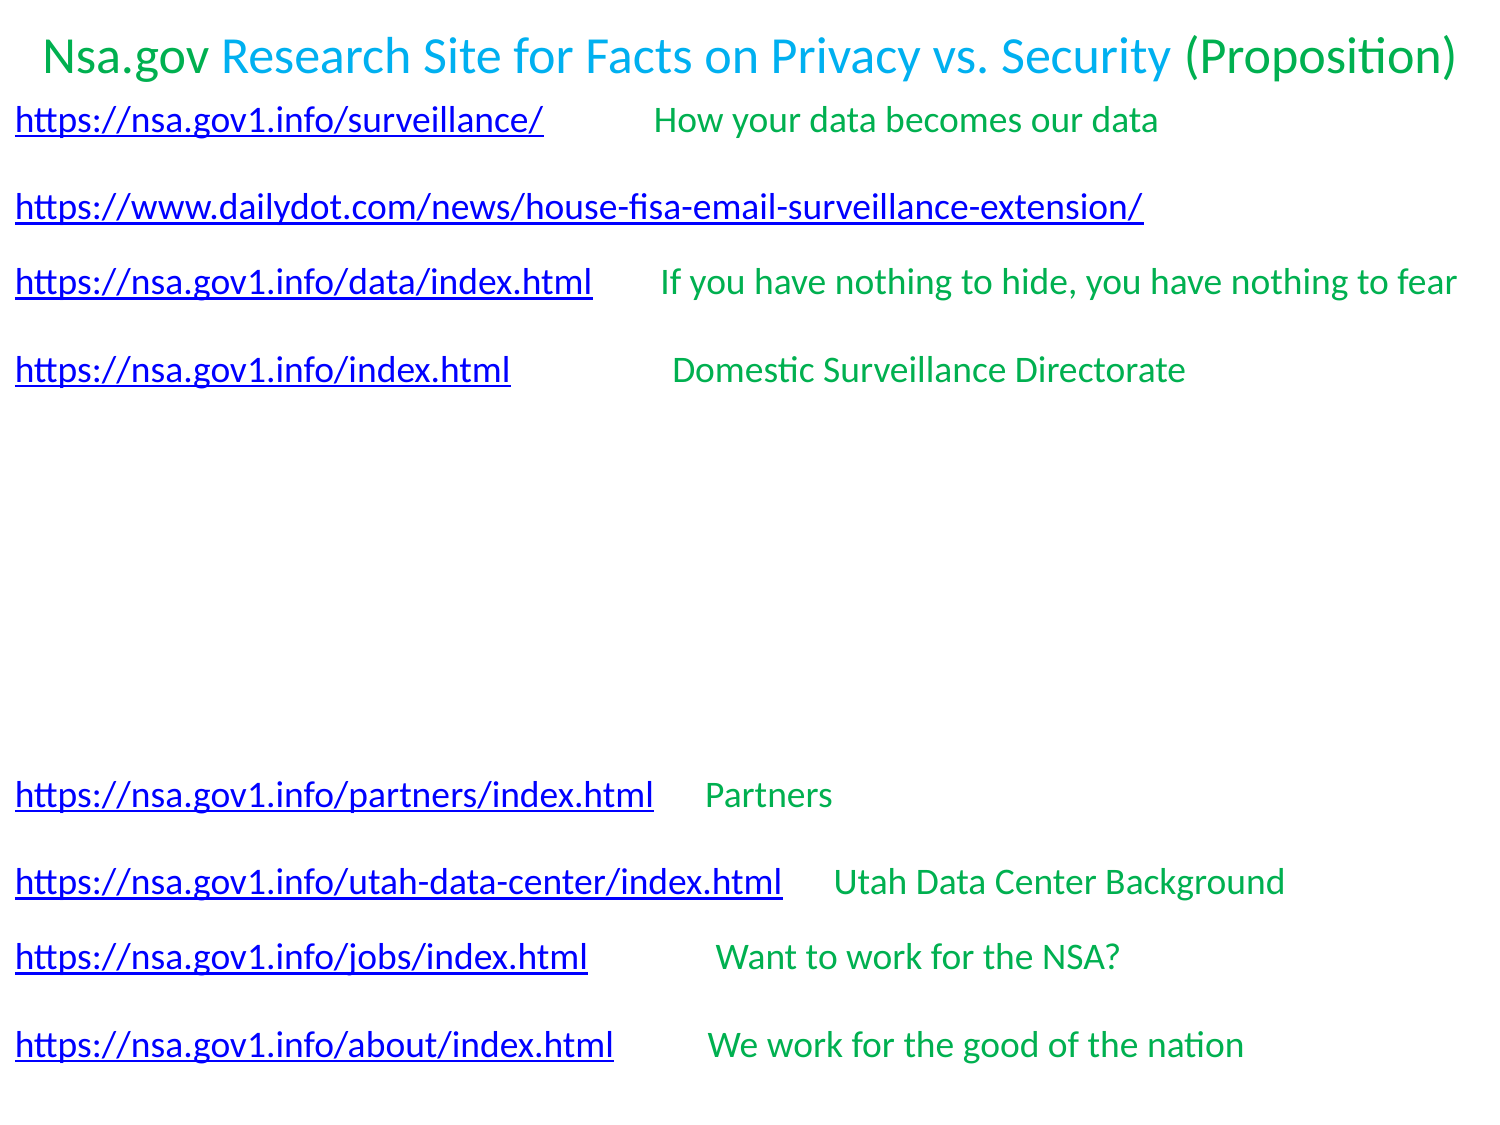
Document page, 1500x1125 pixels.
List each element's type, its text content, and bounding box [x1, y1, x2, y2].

title Nsa.gov Research Site for Facts on Privacy vs. Security (Proposition) [0, 0, 1500, 87]
text_box https://nsa.gov1.info/surveillance/ How your data becomes our data [0, 87, 1500, 174]
text_box https://nsa.gov1.info/data/index.html If you have nothing to hide, you have nothing to fear [0, 249, 1500, 337]
text_box https://nsa.gov1.info/partners/index.html Partners [0, 762, 1500, 849]
text_box https://nsa.gov1.info/about/index.html We work for the good of the nation [0, 1012, 1500, 1118]
text_box https://nsa.gov1.info/jobs/index.html Want to work for the NSA? [0, 924, 1500, 1012]
text_box https://nsa.gov1.info/utah-data-center/index.html Utah Data Center Background [0, 849, 1500, 924]
text_box https://www.dailydot.com/news/house-fisa-email-surveillance-extension/ [0, 174, 1500, 249]
text_box https://nsa.gov1.info/index.html Domestic Surveillance Directorate [0, 337, 1500, 443]
